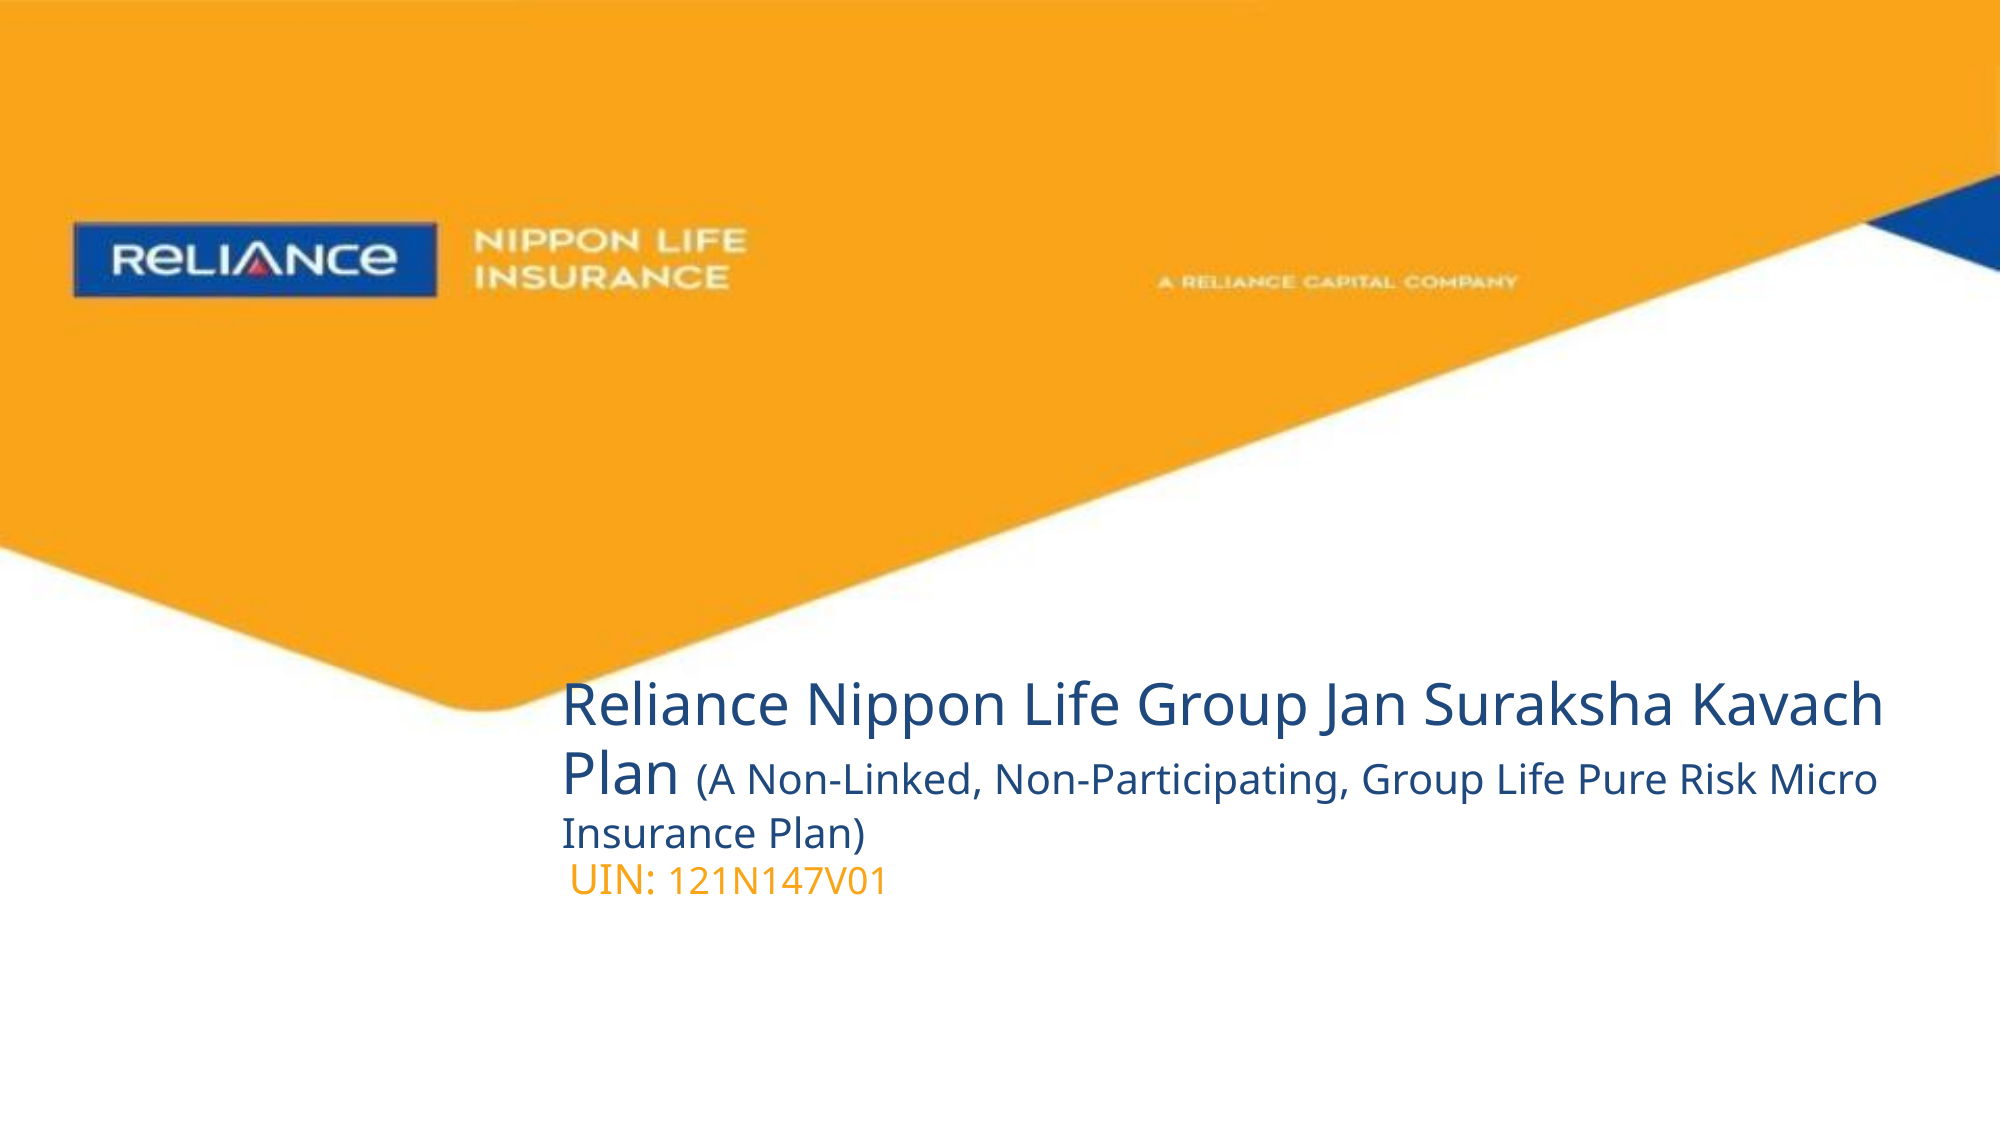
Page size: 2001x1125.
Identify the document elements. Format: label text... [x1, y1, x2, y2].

list Reliance Nippon Life Group Jan Suraksha Kavach Plan (A Non-Linked, Non-Participating, Group Life Pure Risk Micro Insurance Plan) [546, 675, 1951, 848]
picture [0, 0, 2000, 1125]
text_box UIN: 121N147V01 [553, 839, 1950, 915]
